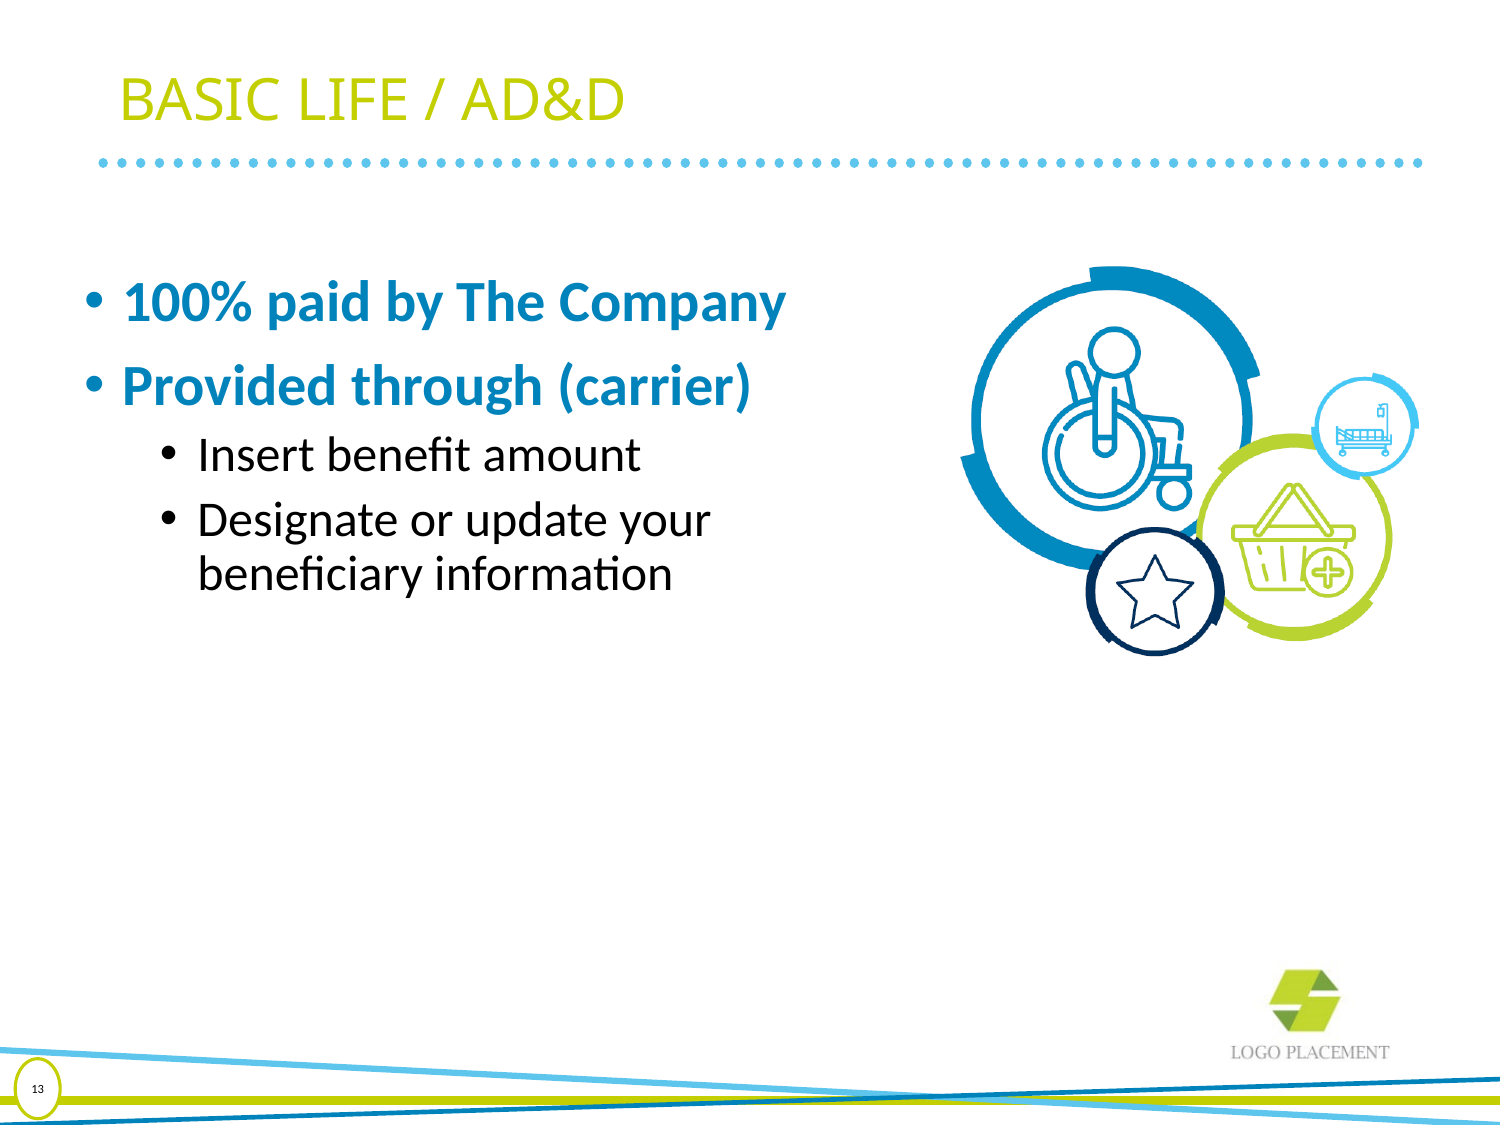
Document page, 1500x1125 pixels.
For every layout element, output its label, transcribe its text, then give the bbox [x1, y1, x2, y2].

picture [911, 251, 1475, 667]
slide_number 13 [13, 1057, 62, 1121]
picture [1221, 961, 1399, 1069]
list 100% paid by The Company Provided through (carrier) Insert benefit amount Designate or update your beneficiary information [70, 263, 850, 1014]
title BASIC LIFE / AD&D [103, 59, 1397, 143]
